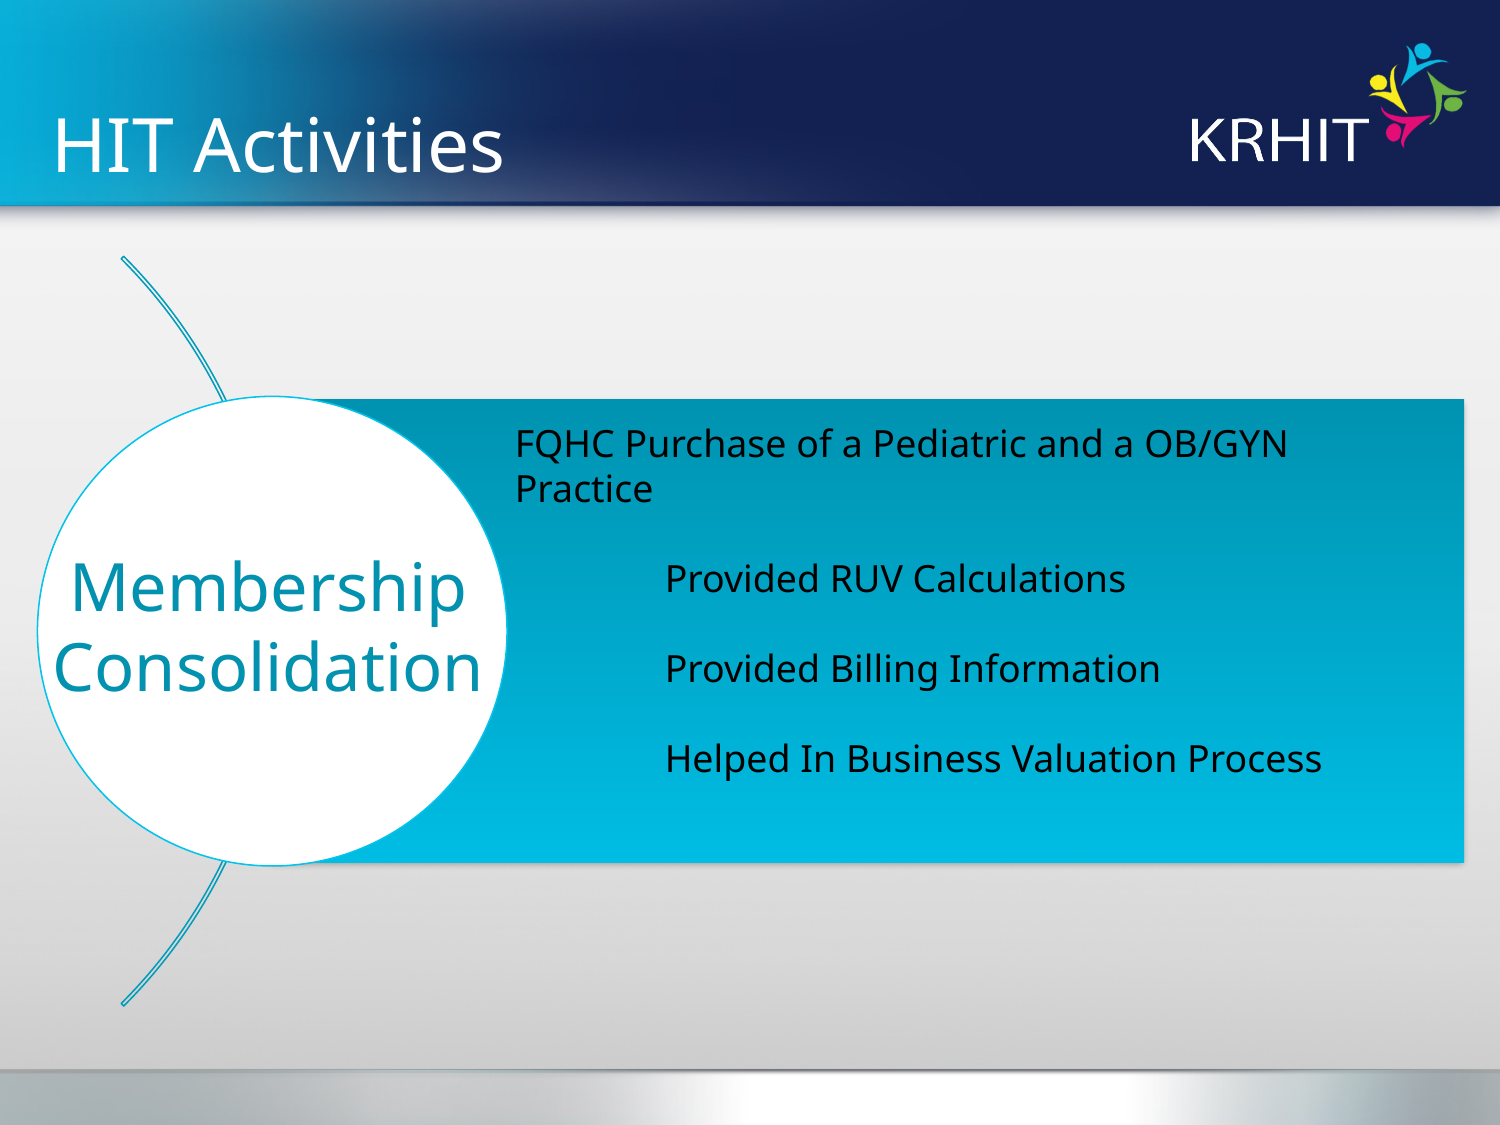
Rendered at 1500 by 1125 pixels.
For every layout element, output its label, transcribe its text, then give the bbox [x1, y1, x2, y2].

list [37, 237, 1465, 1026]
picture [0, 0, 1500, 1125]
title HIT Activities [51, 0, 1177, 188]
